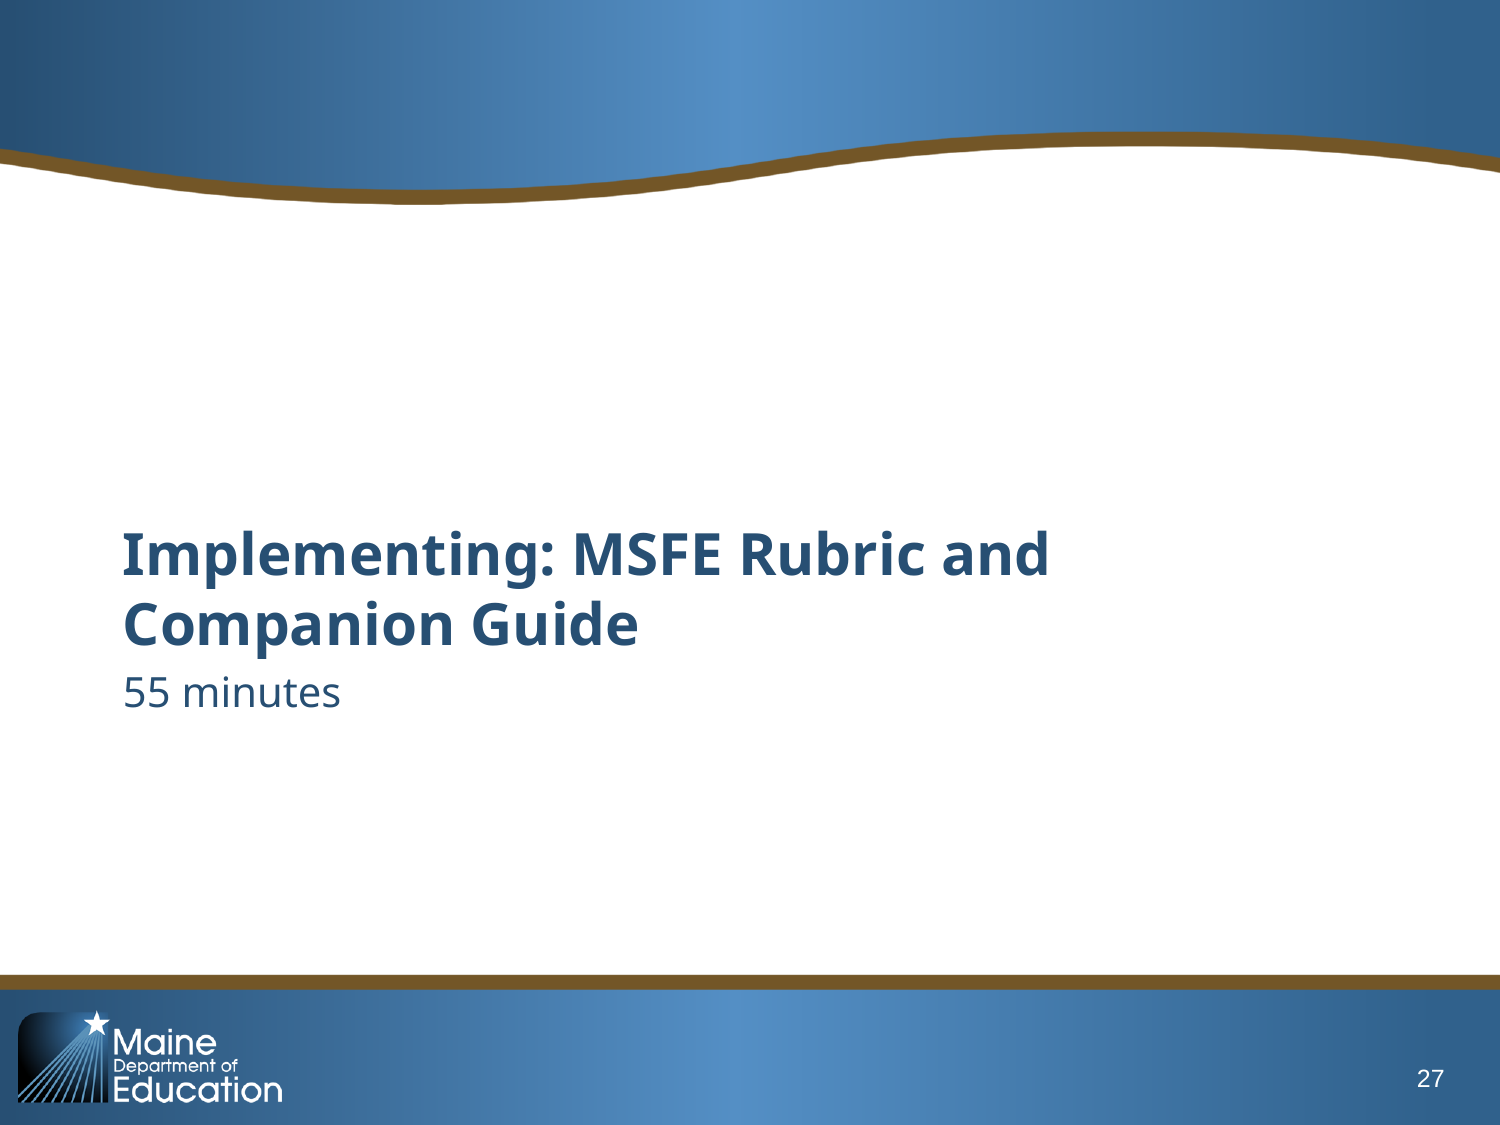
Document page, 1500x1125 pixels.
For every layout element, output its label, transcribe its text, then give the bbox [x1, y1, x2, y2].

slide_number 27 [1402, 1055, 1465, 1106]
picture [0, 0, 1500, 1125]
list Implementing: MSFE Rubric and Companion Guide 55 minutes [107, 476, 1394, 723]
